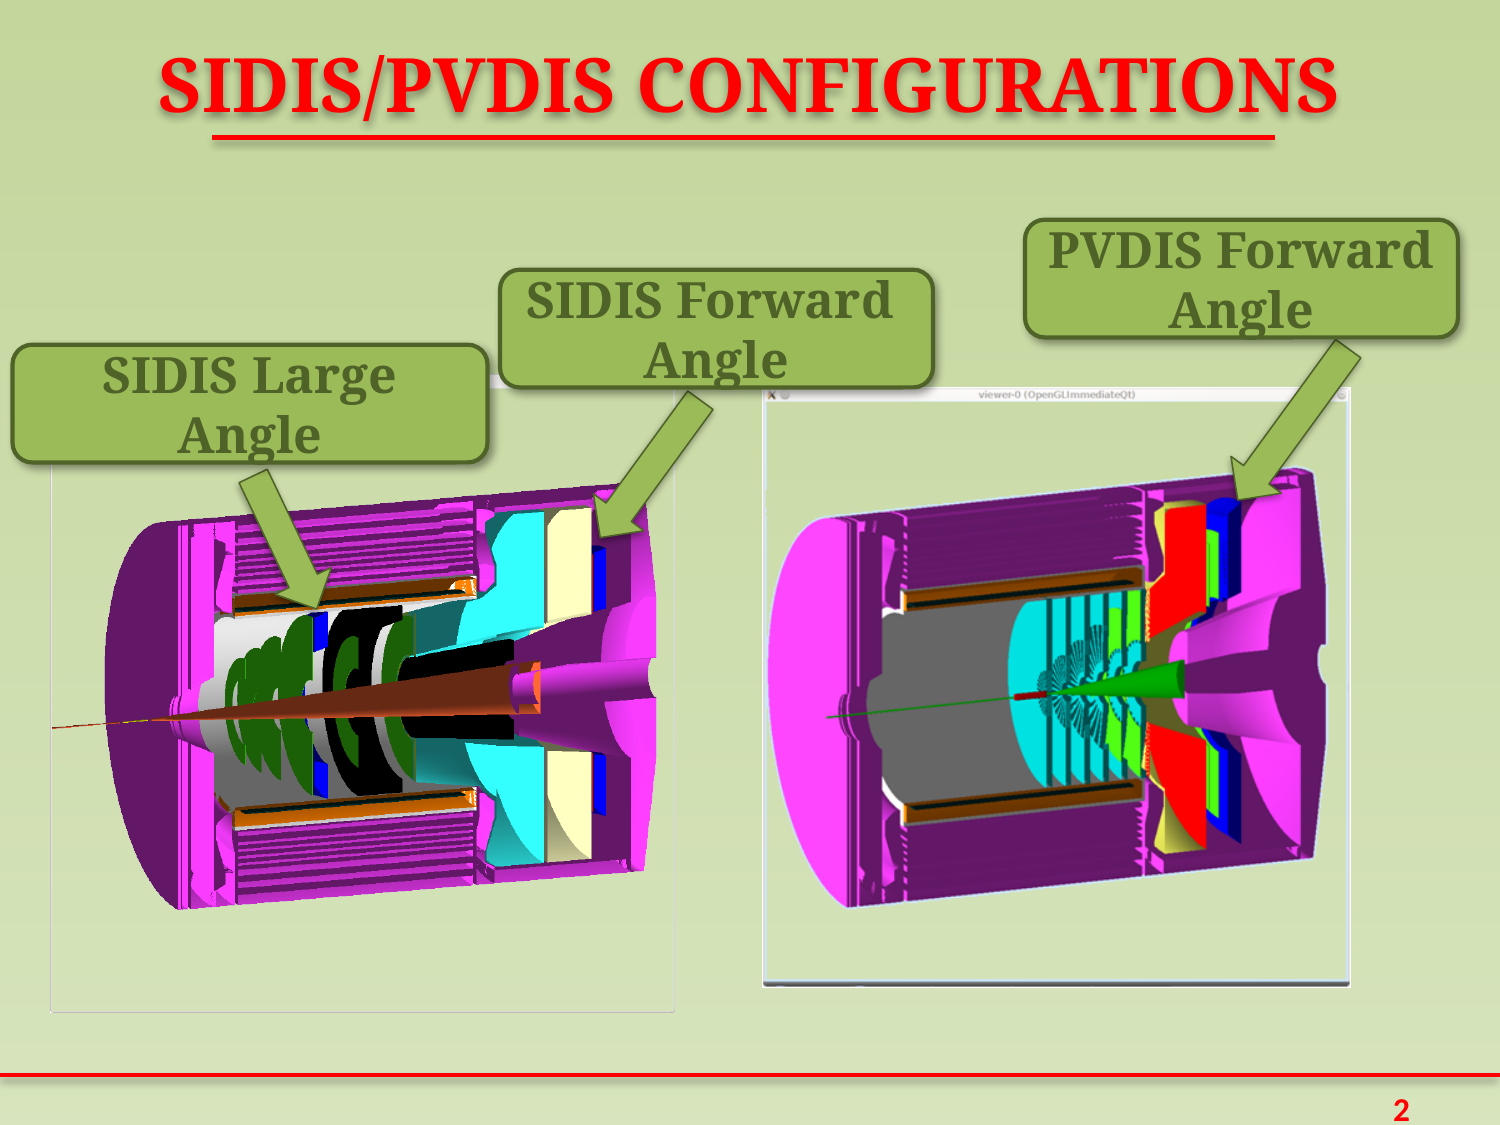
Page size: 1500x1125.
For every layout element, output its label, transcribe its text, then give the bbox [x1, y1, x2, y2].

text_box PVDIS Forward Angle [1022, 217, 1461, 340]
picture [762, 387, 1351, 988]
slide_number 2 [1074, 1084, 1425, 1125]
text_box [1301, 350, 1362, 385]
picture [49, 374, 675, 1013]
text_box [679, 400, 714, 458]
text_box SIDIS/PVDIS CONFIGURATIONS [143, 29, 1356, 135]
text_box SIDIS Large Angle [10, 342, 490, 465]
text_box SIDIS Forward Angle [497, 267, 936, 390]
